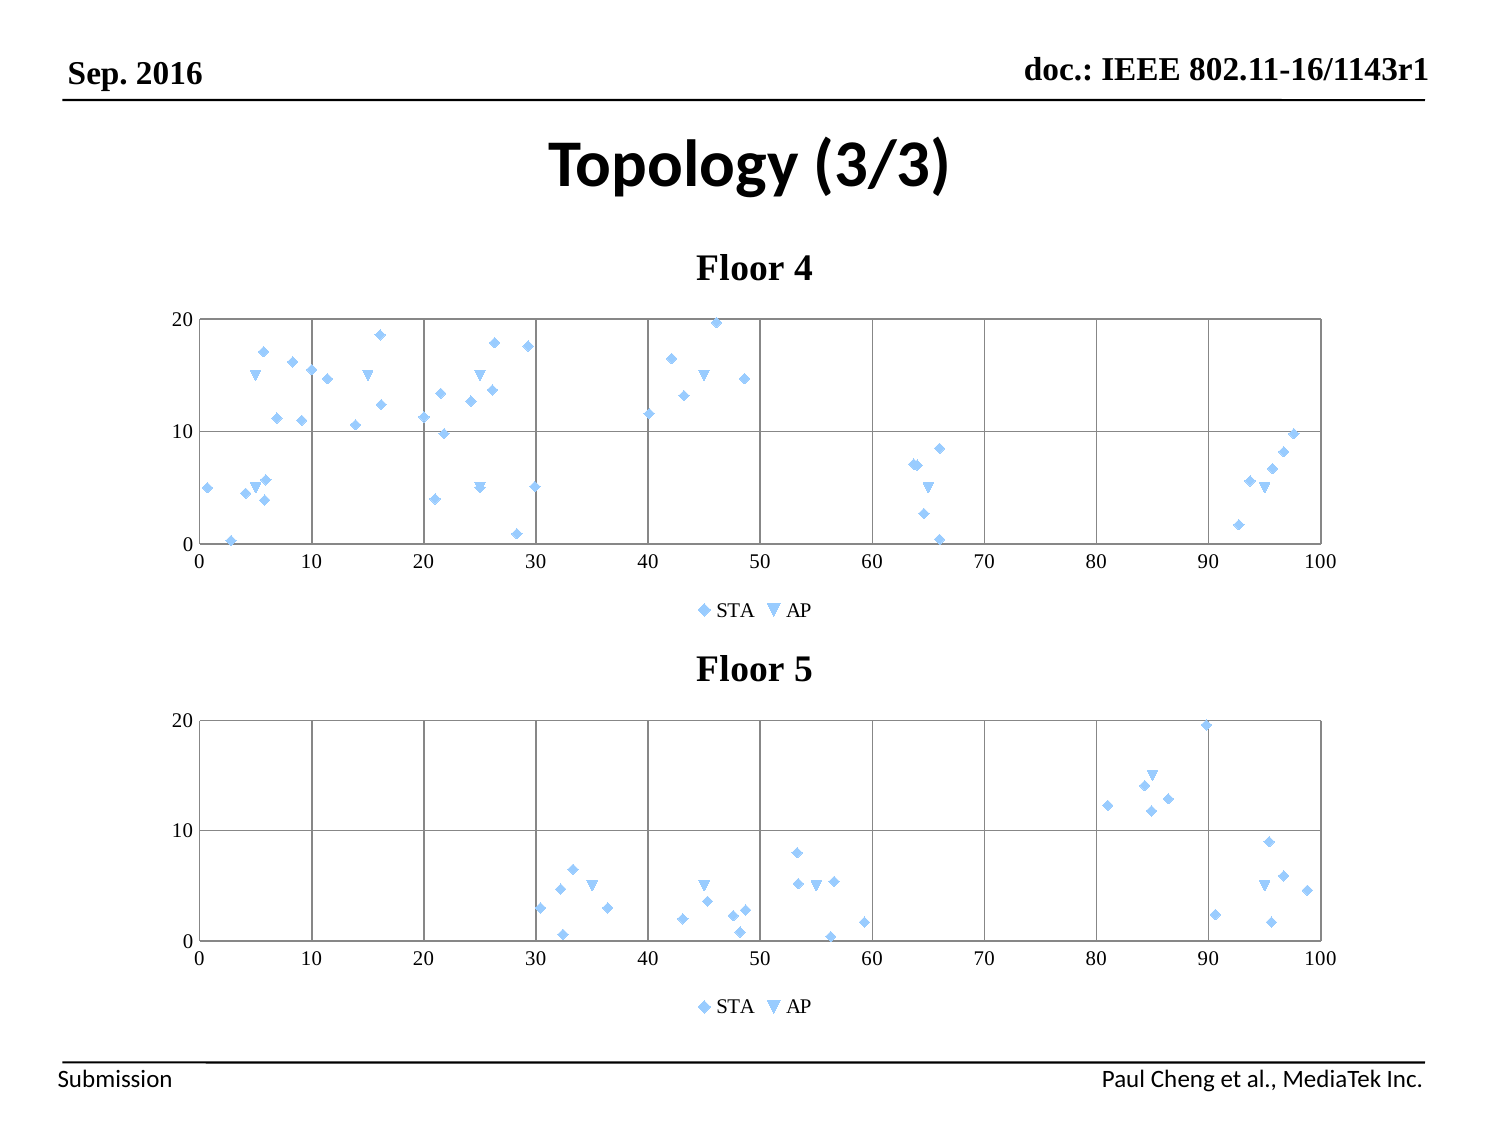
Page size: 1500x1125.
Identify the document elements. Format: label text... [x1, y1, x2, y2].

title Topology (3/3) [74, 70, 1426, 258]
chart [147, 219, 1362, 1025]
